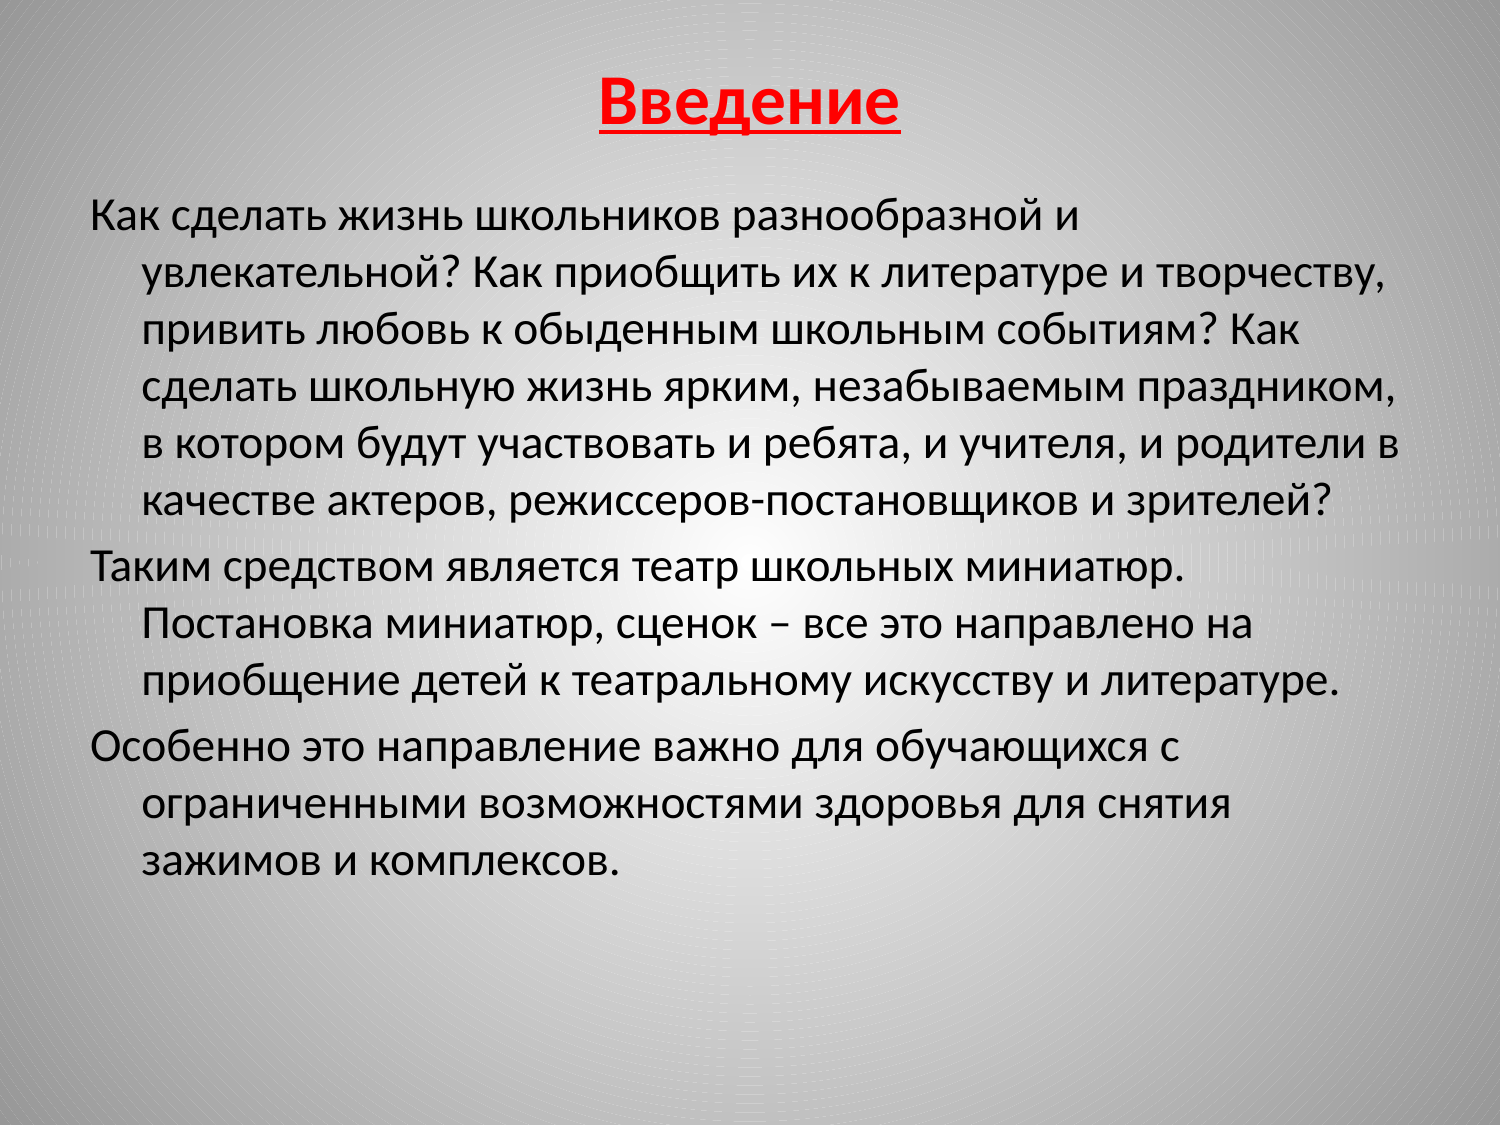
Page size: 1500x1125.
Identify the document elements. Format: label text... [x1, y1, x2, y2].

title Введение [75, 45, 1425, 175]
list Как сделать жизнь школьников разнообразной и увлекательной? Как приобщить их к литературе и творчеству, привить любовь к обыденным школьным событиям? Как сделать школьную жизнь ярким, незабываемым праздником, в котором будут участвовать и ребята, и учителя, и родители в качестве актеров, режиссеров-постановщиков и зрителей? Таким средством является театр школьных миниатюр. Постановка миниатюр, сценок – все это направлено на приобщение детей к театральному искусству и литературе. Особенно это направление важно для обучающихся с ограниченными возможностями здоровья для снятия зажимов и комплексов. [75, 175, 1425, 1043]
